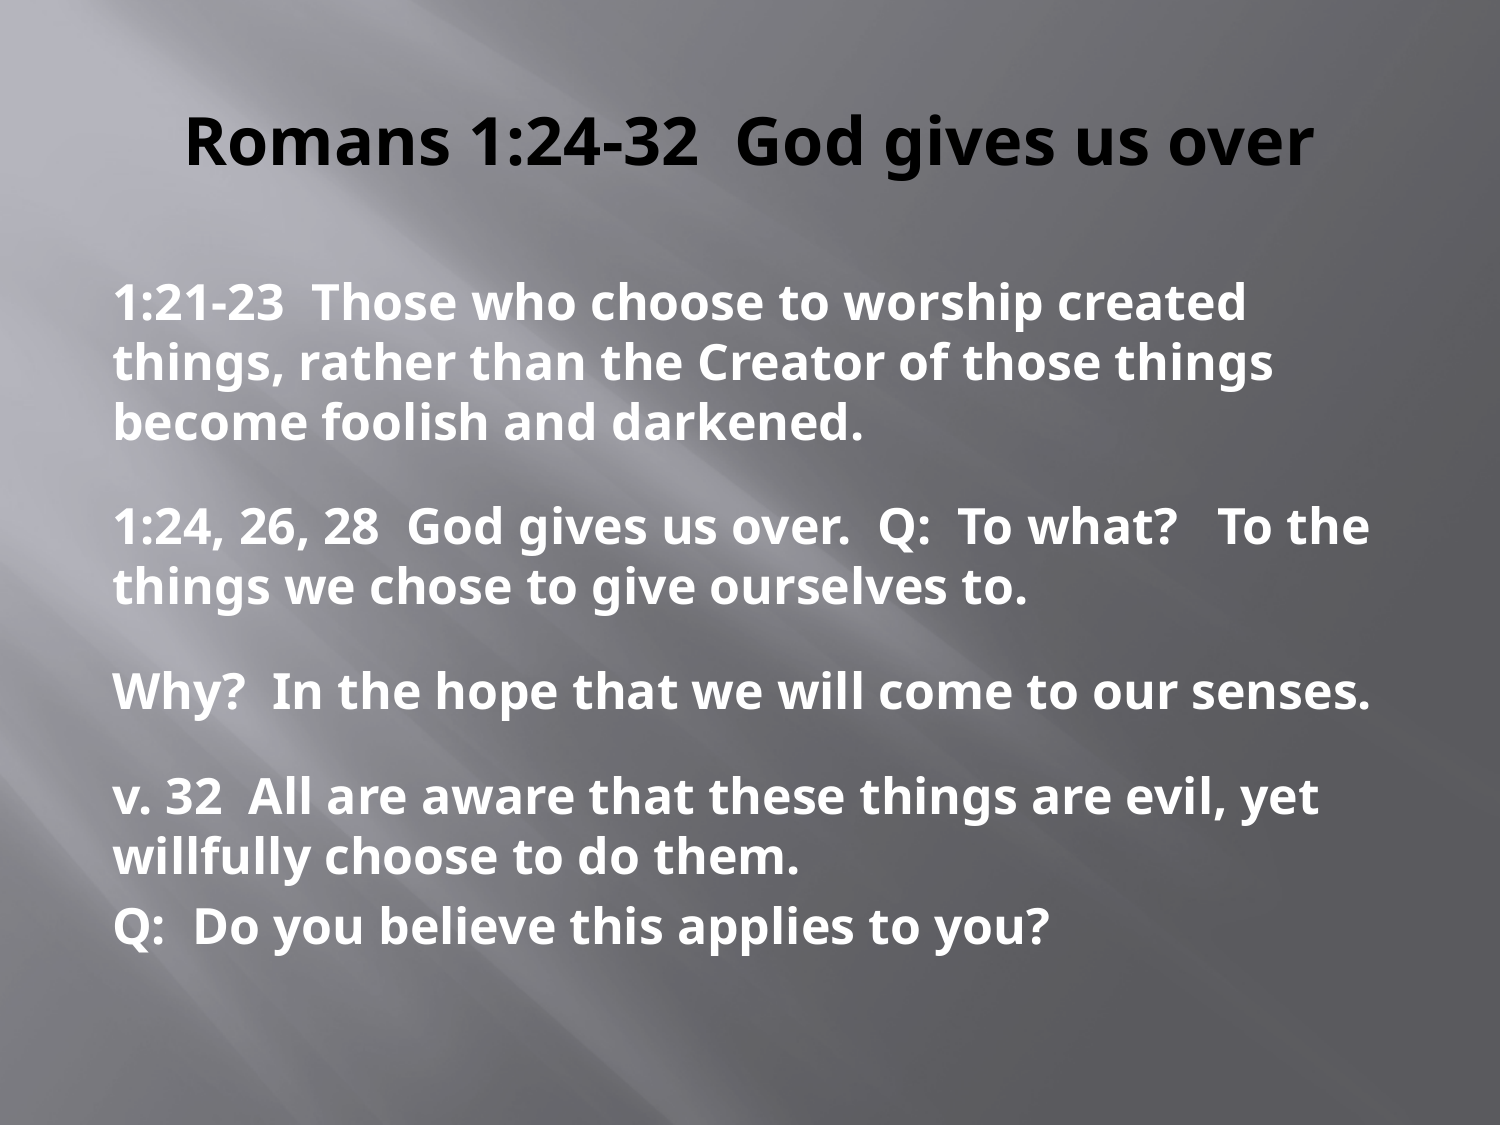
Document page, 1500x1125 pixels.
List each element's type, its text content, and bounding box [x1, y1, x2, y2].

title Romans 1:24-32 God gives us over [75, 45, 1425, 233]
list 1:21-23 Those who choose to worship created things, rather than the Creator of those things become foolish and darkened. 1:24, 26, 28 God gives us over. Q: To what? To the things we chose to give ourselves to. Why? In the hope that we will come to our senses. v. 32 All are aware that these things are evil, yet willfully choose to do them. Q: Do you believe this applies to you? [75, 262, 1425, 1035]
